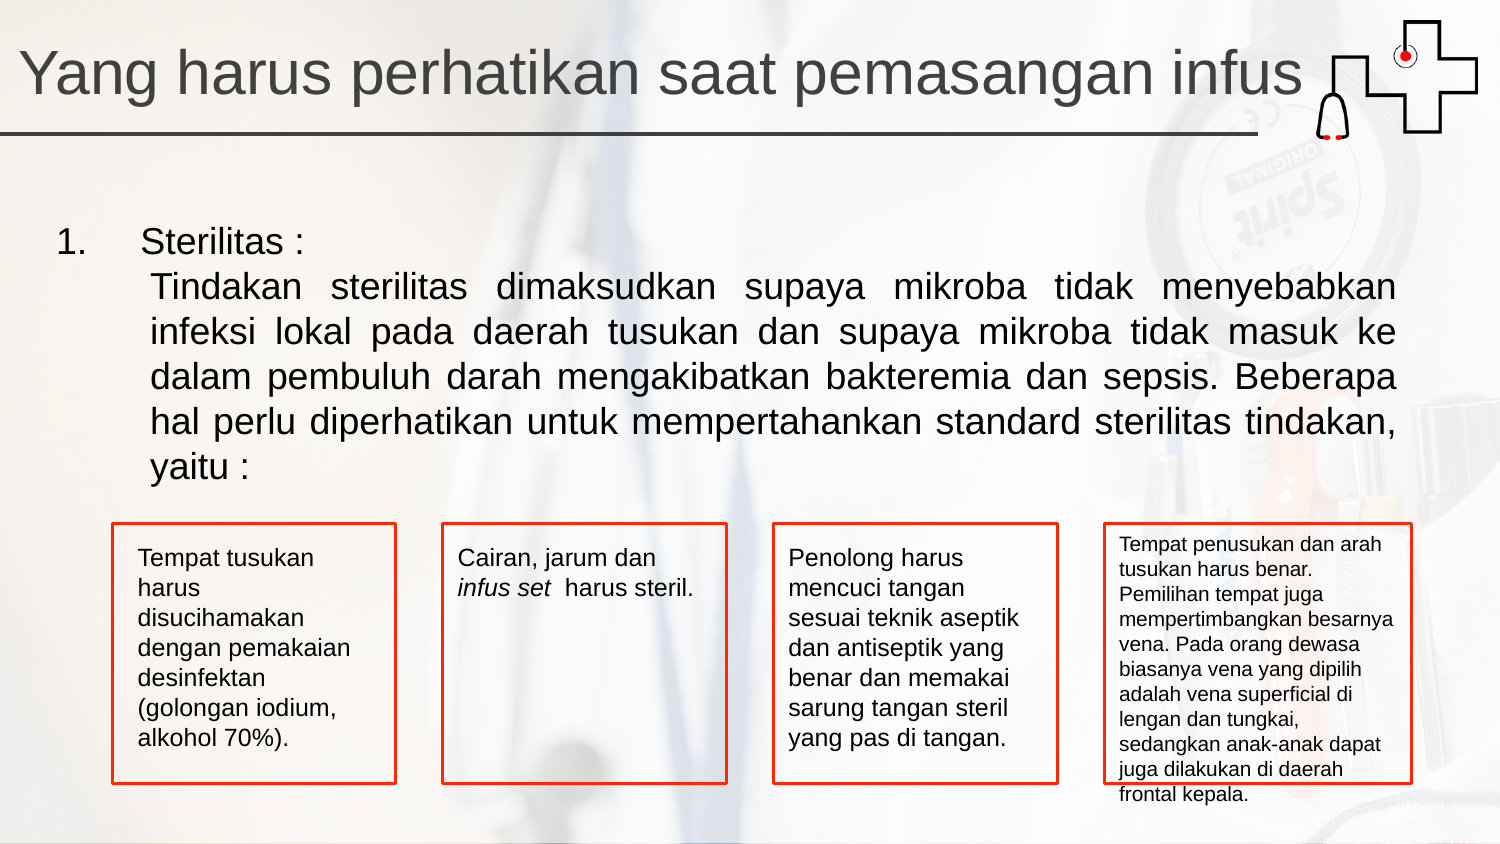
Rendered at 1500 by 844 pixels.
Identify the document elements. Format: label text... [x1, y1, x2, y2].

text_box Sterilitas : Tindakan sterilitas dimaksudkan supaya mikroba tidak menyebabkan infeksi lokal pada daerah tusukan dan supaya mikroba tidak masuk ke dalam pembuluh darah mengakibatkan bakteremia dan sepsis. Beberapa hal perlu diperhatikan untuk mempertahankan standard sterilitas tindakan, yaitu : [41, 209, 1412, 495]
text_box [1102, 521, 1414, 785]
text_box [110, 521, 398, 785]
text_box [772, 521, 1059, 785]
text_box Tempat penusukan dan arah tusukan harus benar. Pemilihan tempat juga mempertimbangkan besarnya vena. Pada orang dewasa biasanya vena yang dipilih adalah vena superficial di lengan dan tungkai, sedangkan anak-anak dapat juga dilakukan di daerah frontal kepala. [1104, 785, 1412, 814]
text_box [441, 521, 728, 785]
list Yang harus perhatikan saat pemasangan infus [0, 48, 1324, 91]
picture [1316, 20, 1478, 140]
